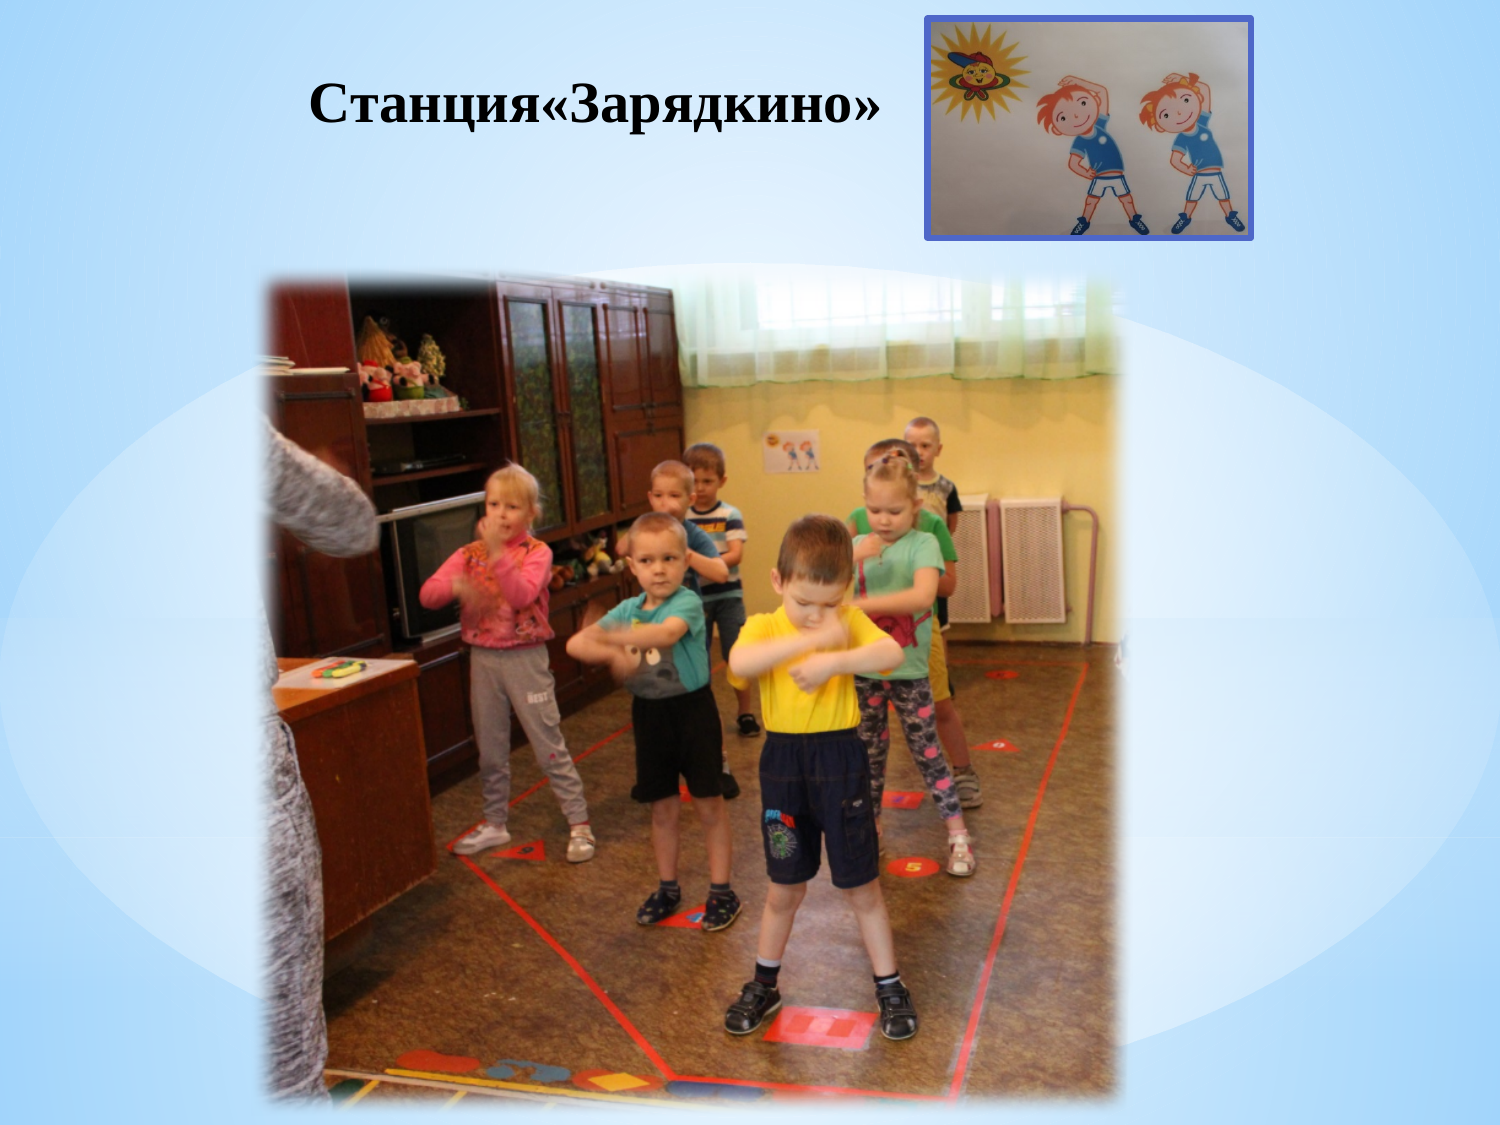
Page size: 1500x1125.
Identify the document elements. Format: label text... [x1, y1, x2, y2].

picture [930, 21, 1248, 235]
text_box Станция«Зарядкино» [293, 56, 913, 142]
picture [251, 264, 1133, 1118]
